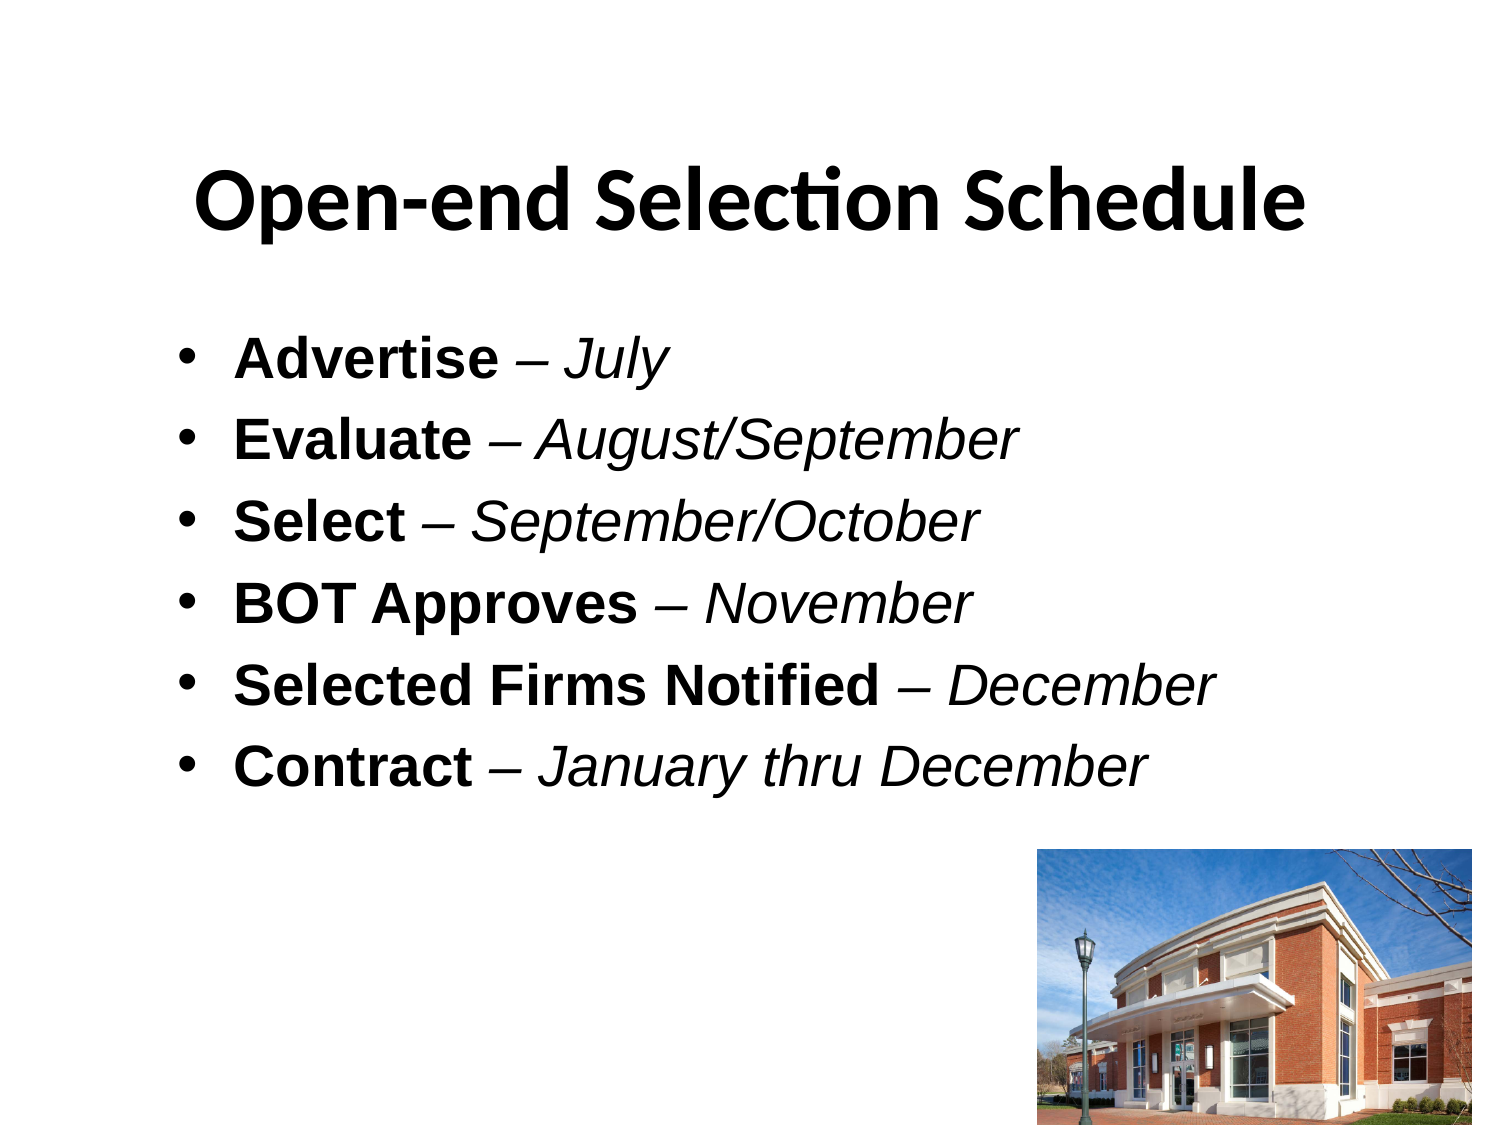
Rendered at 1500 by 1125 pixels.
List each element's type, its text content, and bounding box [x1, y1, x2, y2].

title Open-end Selection Schedule [24, 99, 1500, 288]
list Advertise – July Evaluate – August/September Select – September/October BOT Approves – November Selected Firms Notified – December Contract – January thru December [87, 312, 1413, 963]
picture [1037, 849, 1474, 1125]
